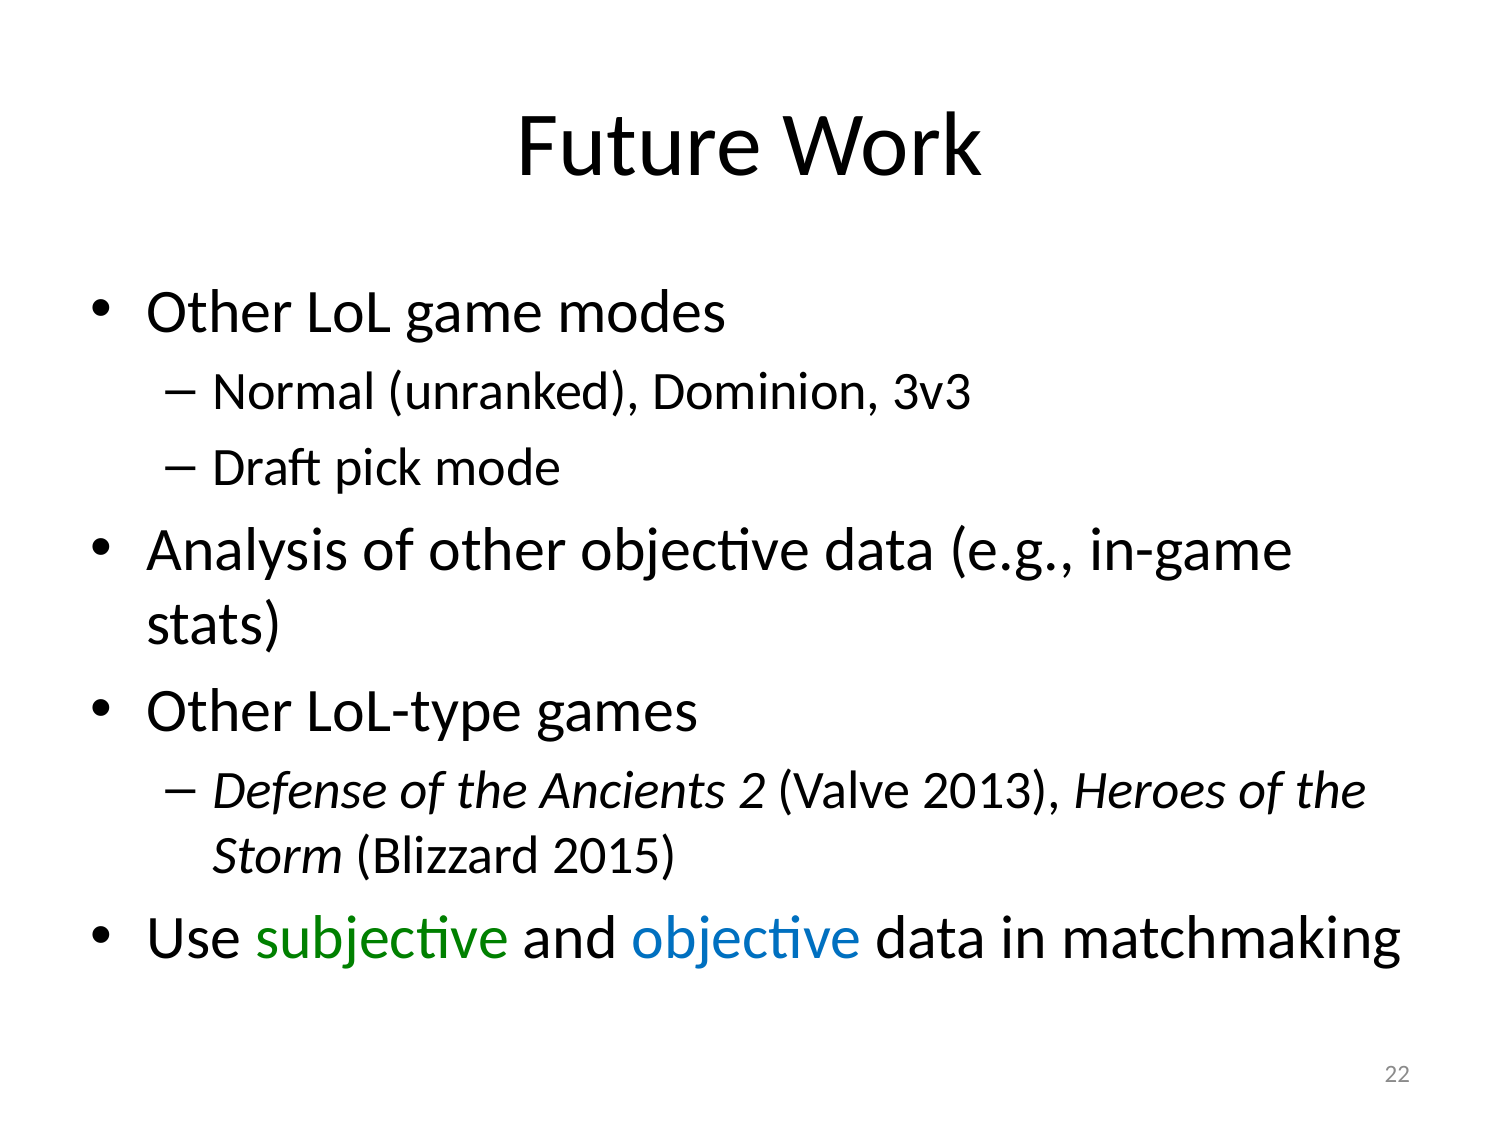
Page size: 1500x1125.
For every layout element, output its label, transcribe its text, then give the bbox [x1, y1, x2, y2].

list Other LoL game modes Normal (unranked), Dominion, 3v3 Draft pick mode Analysis of other objective data (e.g., in-game stats) Other LoL-type games Defense of the Ancients 2 (Valve 2013), Heroes of the Storm (Blizzard 2015) Use subjective and objective data in matchmaking [75, 262, 1425, 1005]
title Future Work [75, 45, 1425, 233]
slide_number 22 [1074, 1042, 1425, 1103]
